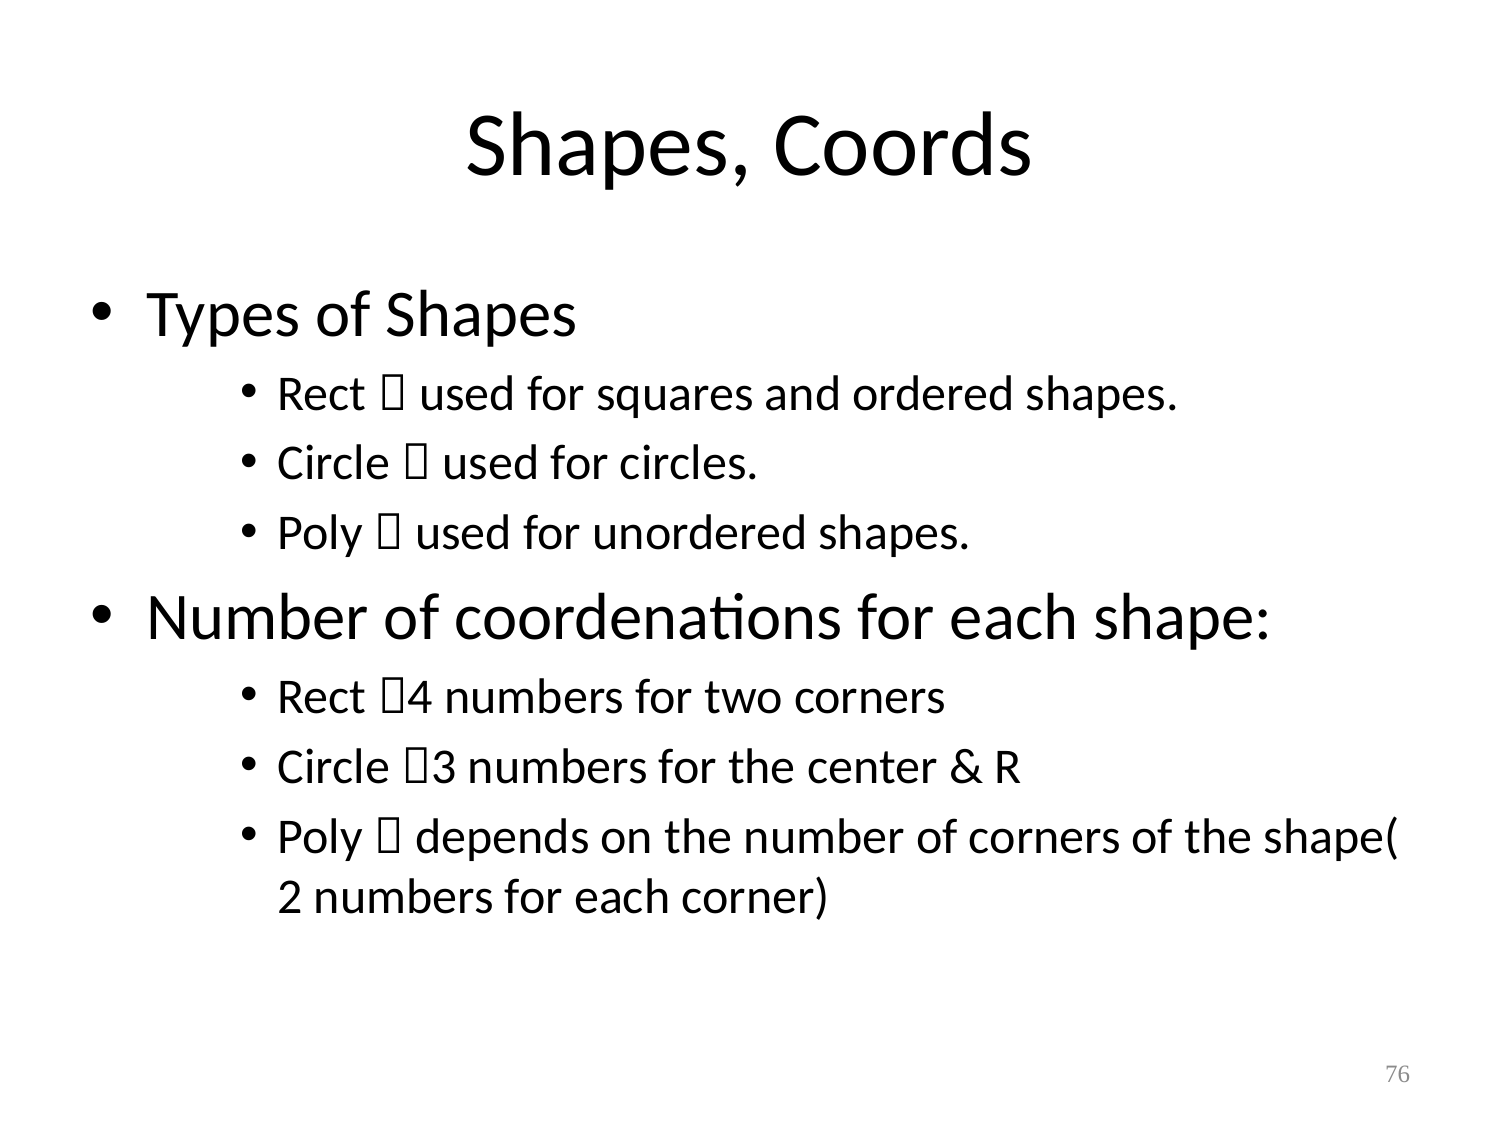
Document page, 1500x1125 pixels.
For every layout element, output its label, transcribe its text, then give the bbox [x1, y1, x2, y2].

list Types of Shapes Rect  used for squares and ordered shapes. Circle  used for circles. Poly  used for unordered shapes. Number of coordenations for each shape: Rect 4 numbers for two corners Circle 3 numbers for the center & R Poly  depends on the number of corners of the shape( 2 numbers for each corner) [75, 262, 1425, 1005]
slide_number <#> [1074, 1042, 1425, 1103]
title Shapes, Coords [75, 45, 1425, 233]
